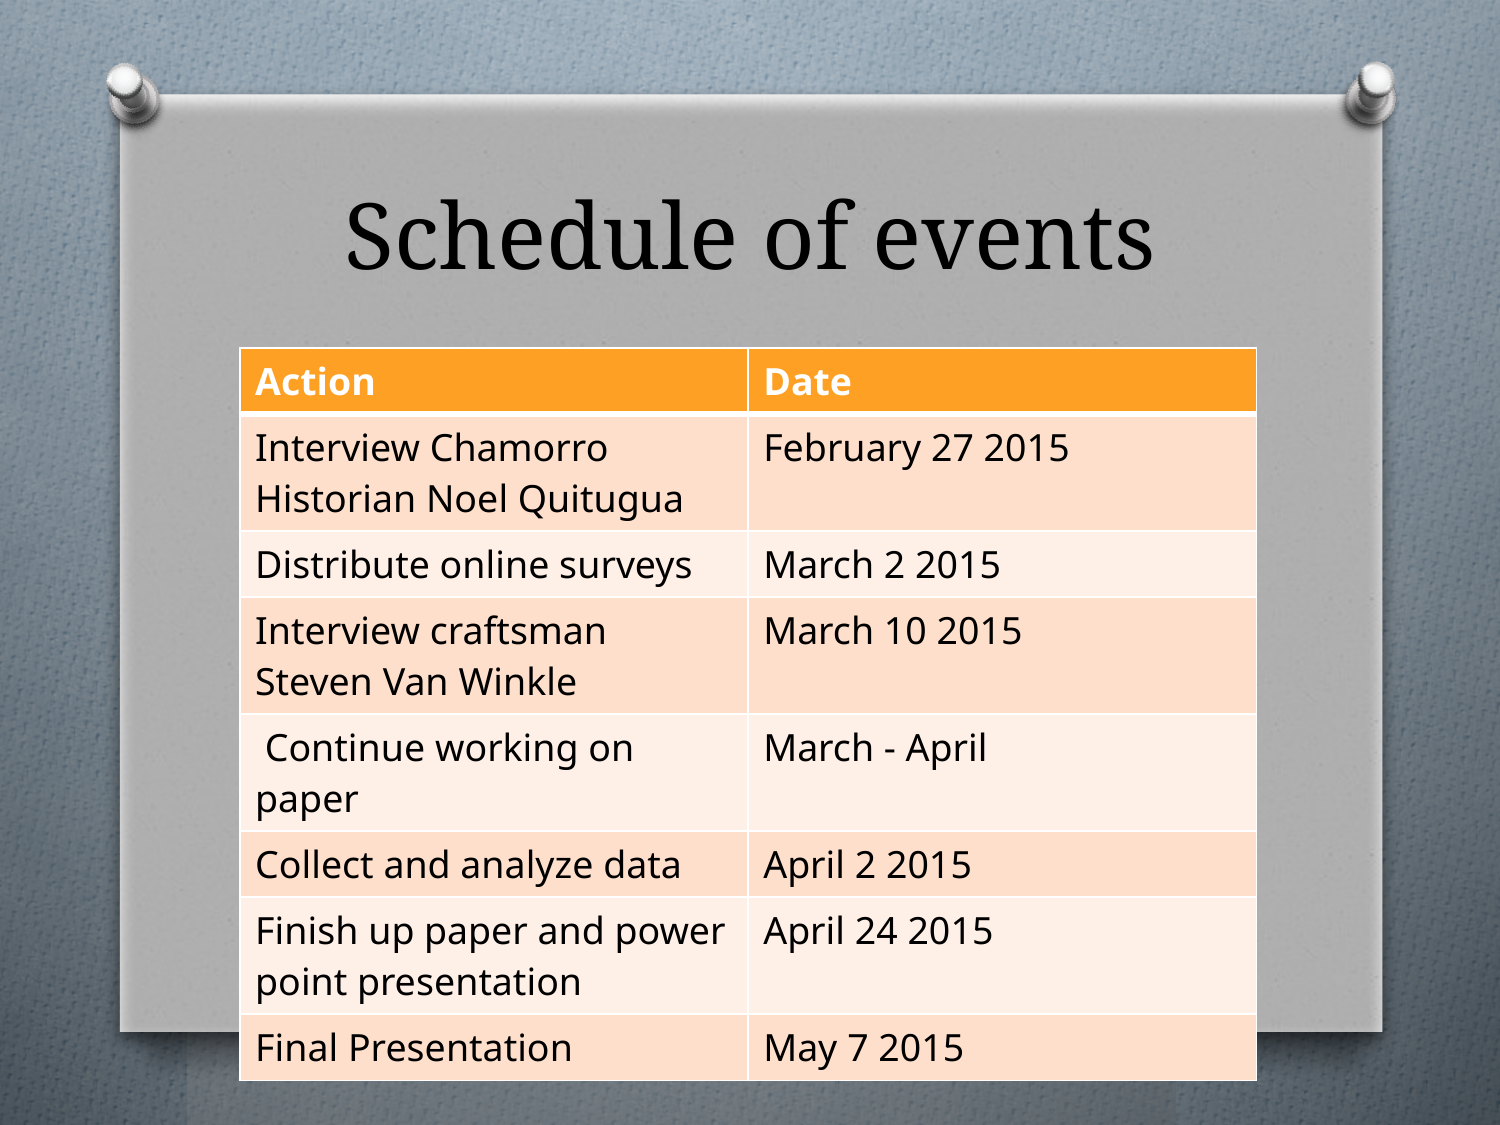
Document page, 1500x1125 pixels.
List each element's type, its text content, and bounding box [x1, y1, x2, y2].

table_header Action [241, 349, 747, 411]
table_cell May 7 2015 [749, 1015, 1256, 1080]
table_cell Interview Chamorro Historian Noel Quitugua [241, 417, 747, 530]
table_cell March 10 2015 [749, 598, 1256, 713]
title Schedule of events [179, 134, 1323, 332]
table_cell Interview craftsman Steven Van Winkle [241, 598, 747, 713]
table_cell Continue working on paper [241, 715, 747, 830]
table_cell Finish up paper and power point presentation [241, 898, 747, 1013]
picture [75, 29, 198, 153]
table_cell March 2 2015 [749, 532, 1256, 596]
table_cell April 24 2015 [749, 898, 1256, 1013]
table_header Date [749, 349, 1256, 411]
table_cell February 27 2015 [749, 417, 1256, 530]
table_cell April 2 2015 [749, 832, 1256, 896]
table_cell March - April [749, 715, 1256, 830]
table_cell Distribute online surveys [241, 532, 747, 596]
table_cell Final Presentation [241, 1015, 747, 1080]
table_cell Collect and analyze data [241, 832, 747, 896]
picture [1317, 35, 1439, 156]
